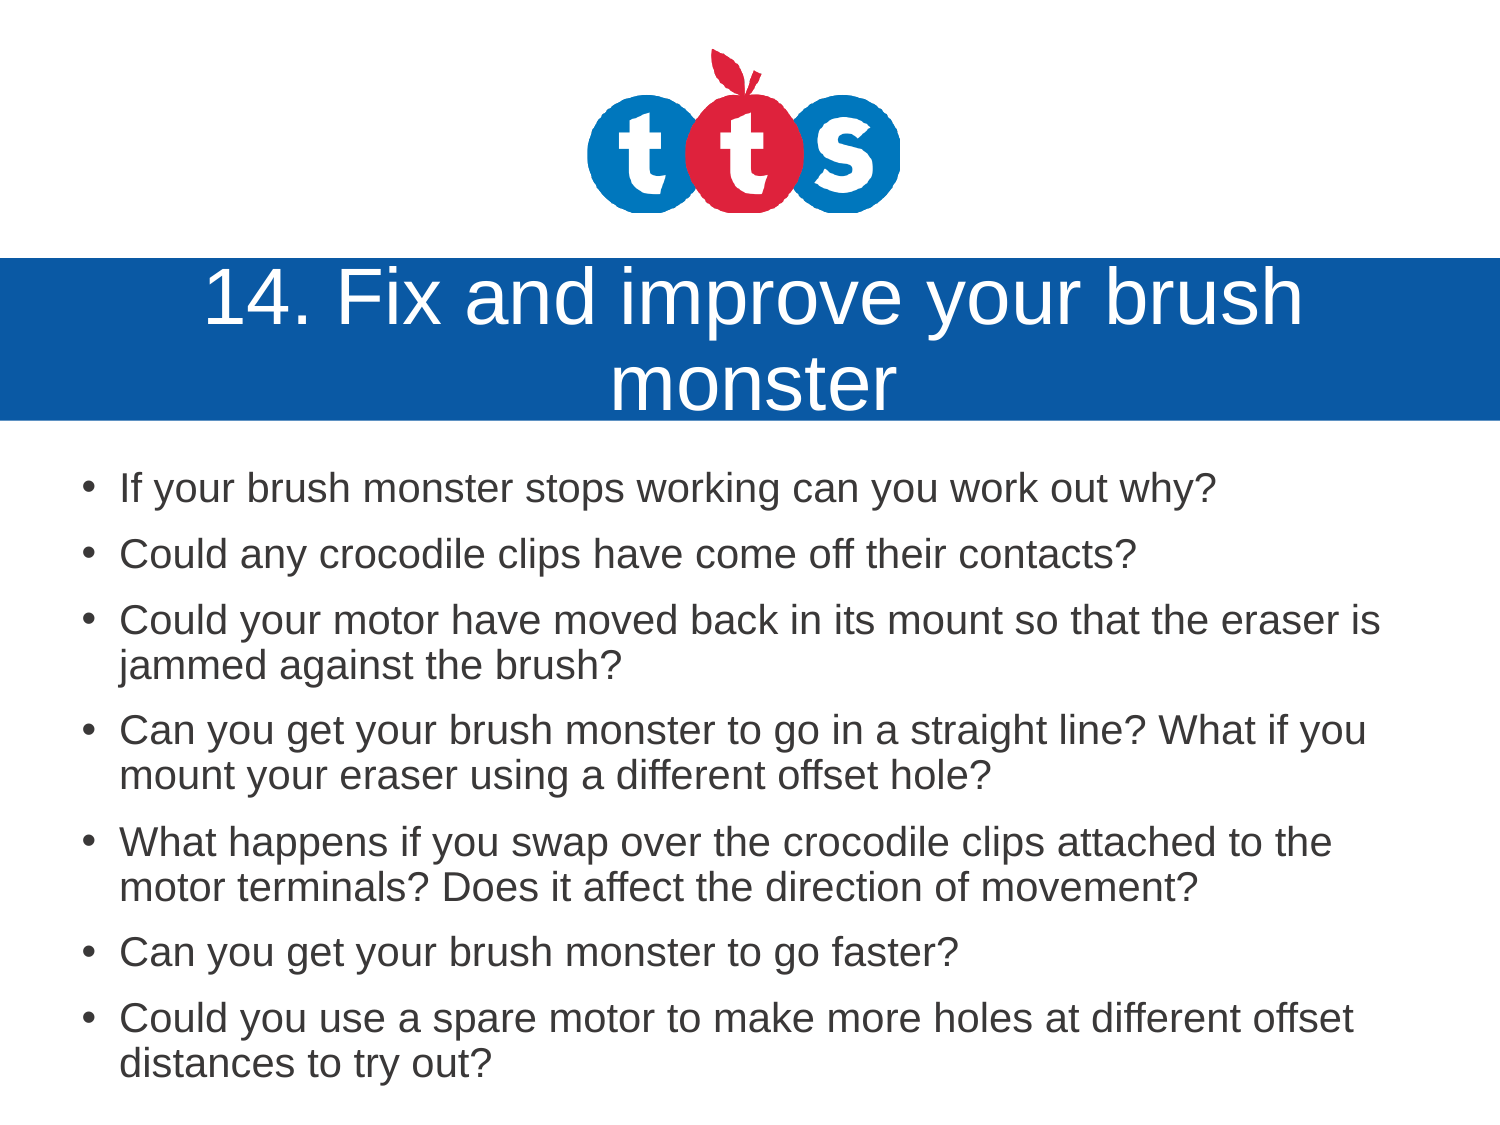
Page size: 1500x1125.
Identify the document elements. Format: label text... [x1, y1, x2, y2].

list If your brush monster stops working can you work out why? Could any crocodile clips have come off their contacts? Could your motor have moved back in its mount so that the eraser is jammed against the brush? Can you get your brush monster to go in a straight line? What if you mount your eraser using a different offset hole? What happens if you swap over the crocodile clips attached to the motor terminals? Does it affect the direction of movement? Can you get your brush monster to go faster? Could you use a spare motor to make more holes at different offset distances to try out? [66, 459, 1449, 1095]
title 14. Fix and improve your brush monster [76, 247, 1432, 436]
